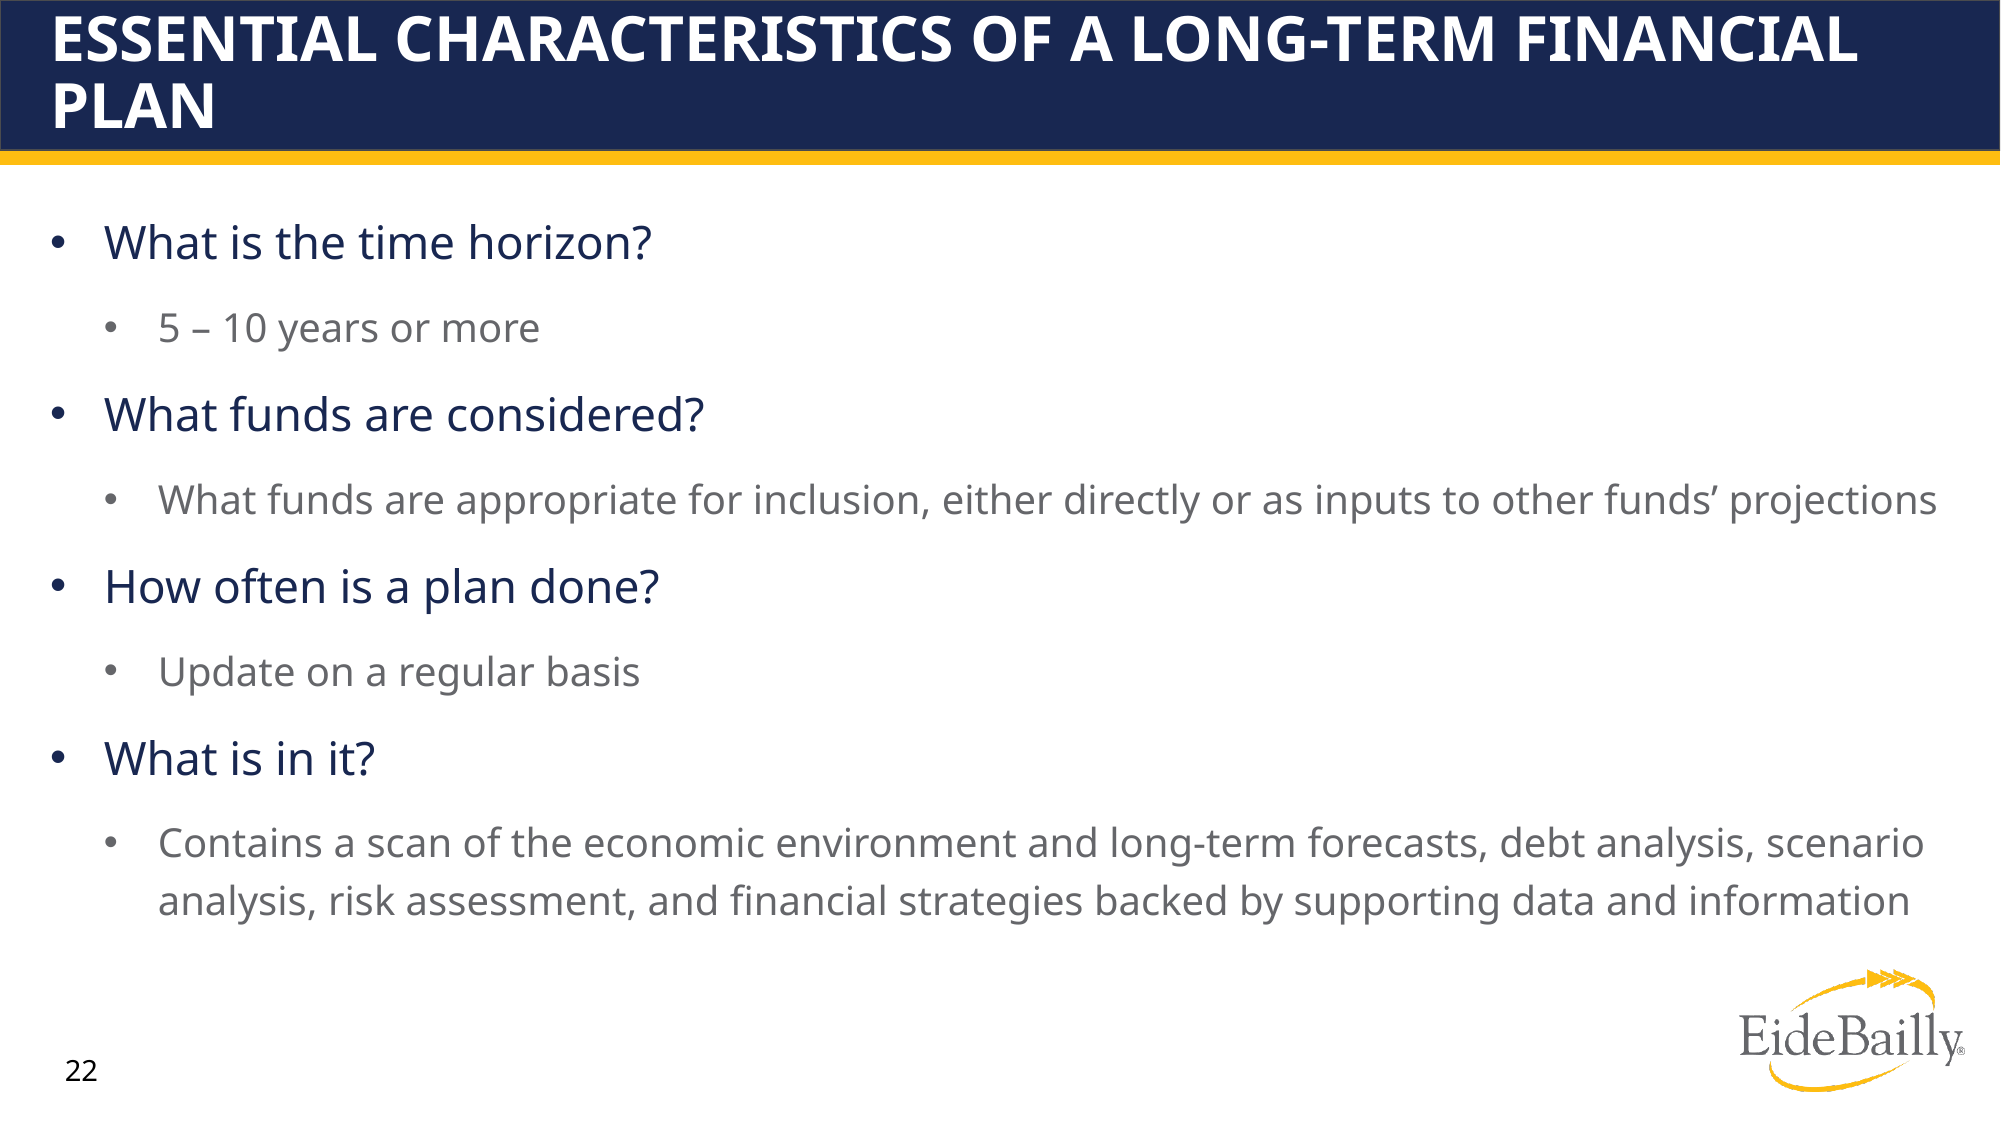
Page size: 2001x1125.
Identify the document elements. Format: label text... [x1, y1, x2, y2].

title Essential Characteristics of A Long-Term Financial Plan [50, 0, 1950, 150]
list What is the time horizon? 5 – 10 years or more What funds are considered? What funds are appropriate for inclusion, either directly or as inputs to other funds’ projections How often is a plan done? Update on a regular basis What is in it? Contains a scan of the economic environment and long-term forecasts, debt analysis, scenario analysis, risk assessment, and financial strategies backed by supporting data and information [50, 195, 1950, 1022]
text_box 22 [50, 1044, 361, 1099]
picture [1739, 969, 1965, 1092]
